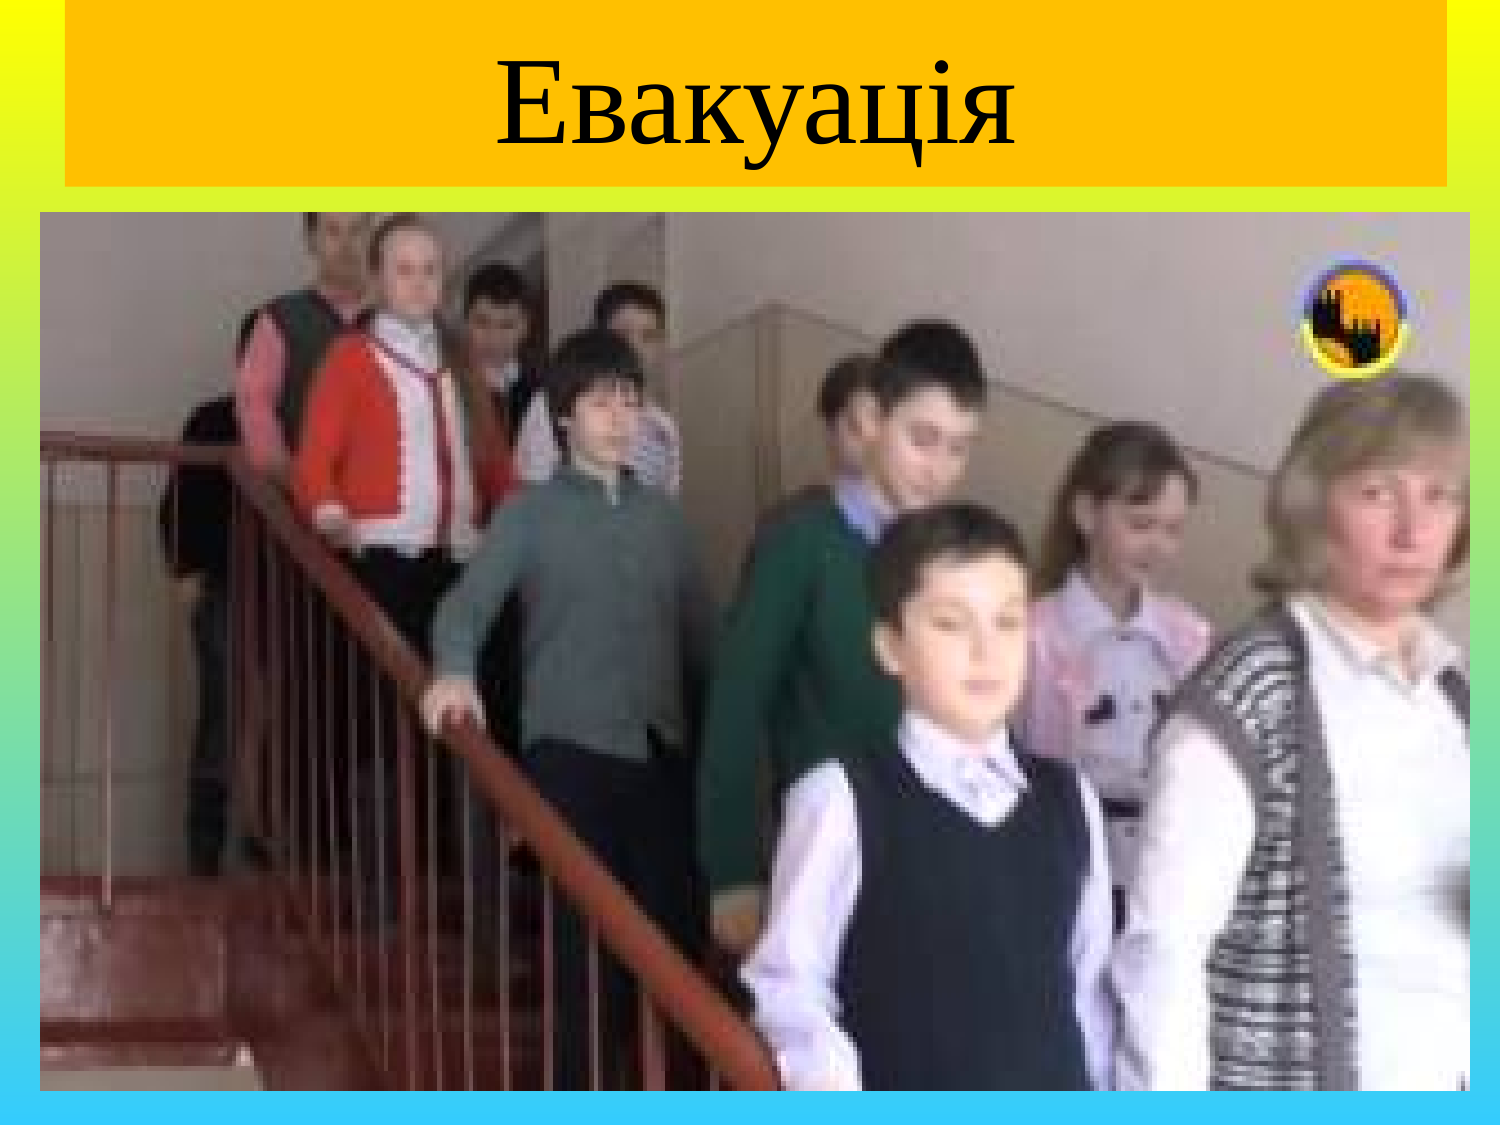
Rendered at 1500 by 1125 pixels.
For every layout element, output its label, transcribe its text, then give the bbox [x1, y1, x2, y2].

title Евакуація [64, 0, 1447, 187]
picture [40, 212, 1470, 1091]
